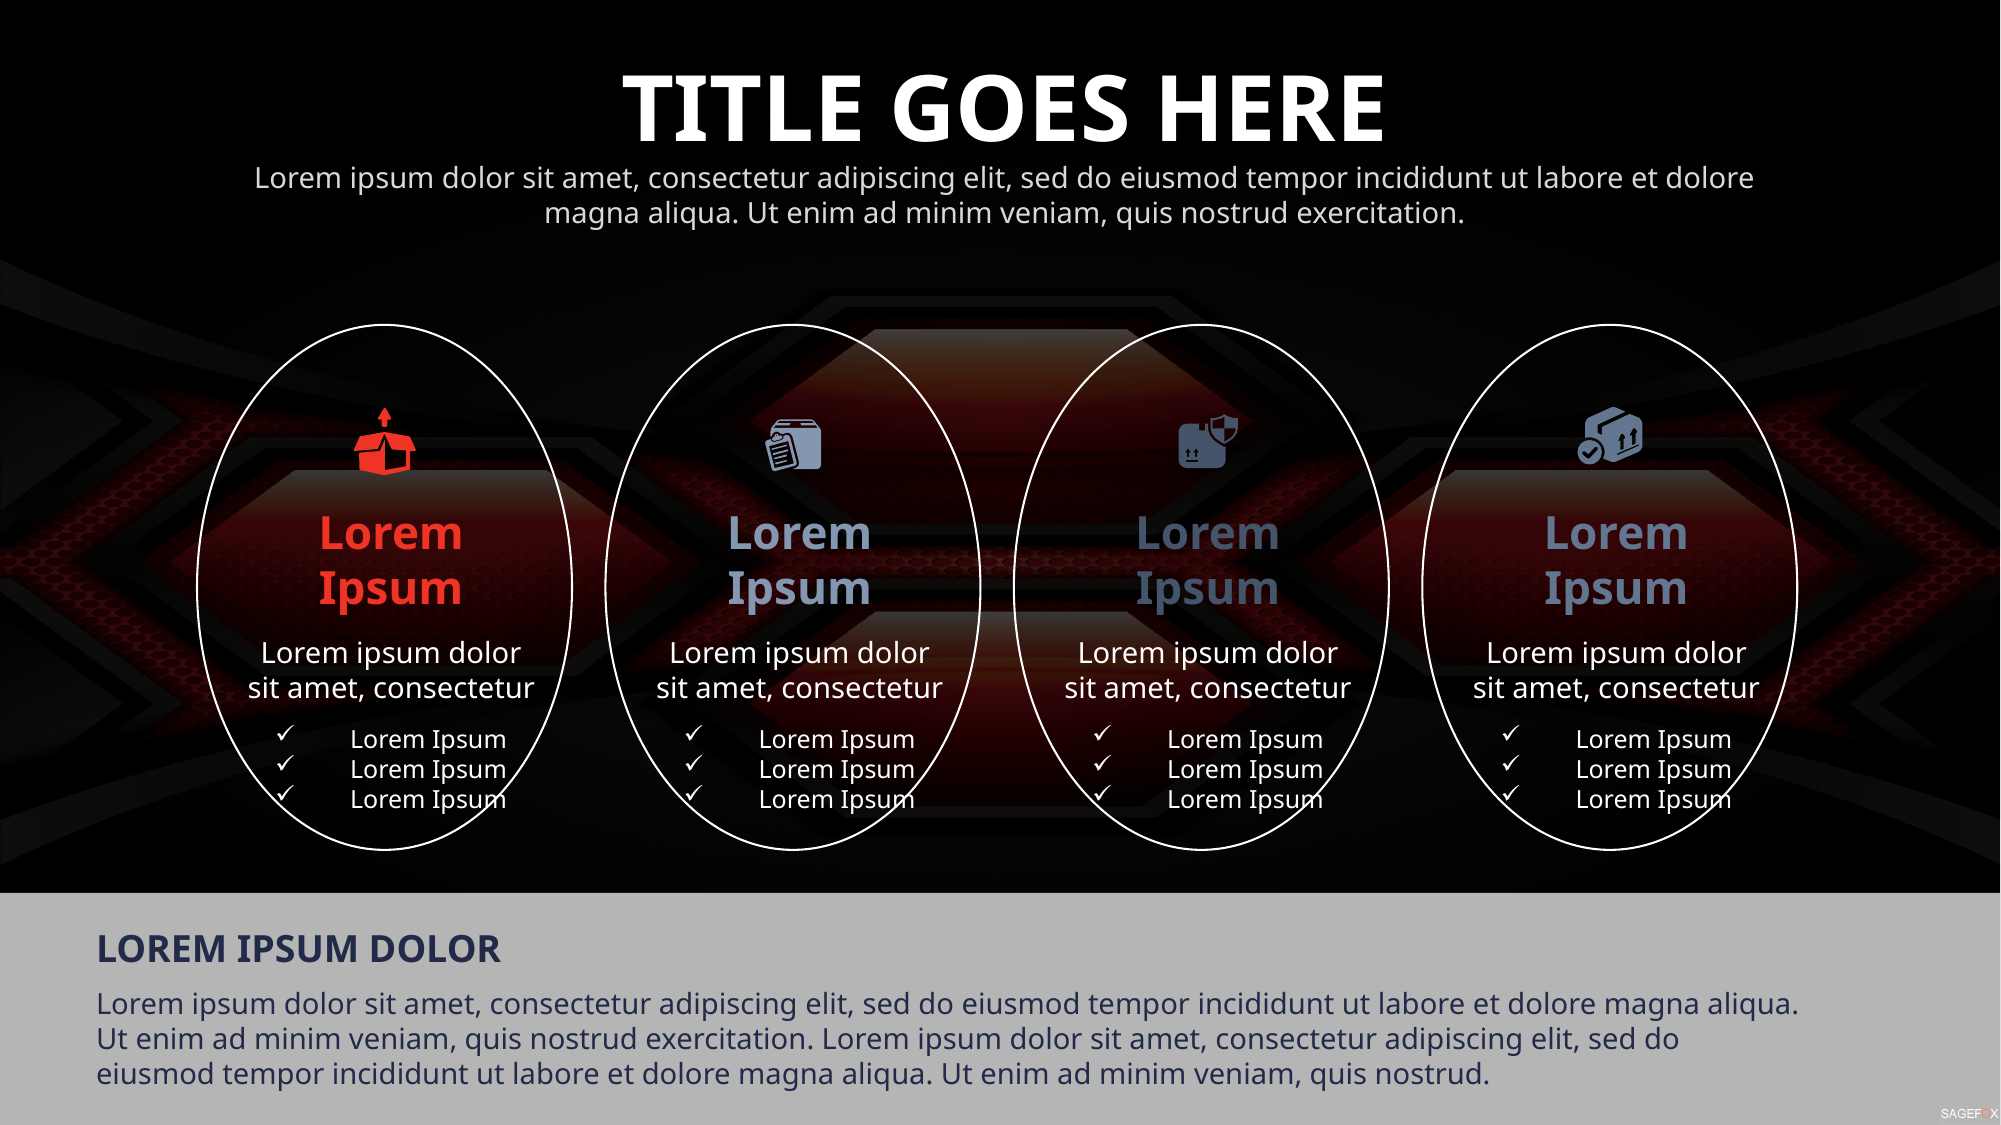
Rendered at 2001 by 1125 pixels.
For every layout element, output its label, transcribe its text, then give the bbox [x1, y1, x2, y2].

text_box [353, 432, 416, 475]
text_box [1522, 821, 1698, 851]
text_box [705, 821, 881, 851]
picture [0, 0, 2001, 1125]
text_box [1577, 439, 1602, 465]
text_box LOREM IPSUM DOLOR Lorem ipsum dolor sit amet, consectetur adipiscing elit, sed do eiusmod tempor incididunt ut labore et dolore magna aliqua. Ut enim ad minim veniam, quis nostrud exercitation. Lorem ipsum dolor sit amet, consectetur adipiscing elit, sed do eiusmod tempor incididunt ut labore et dolore magna aliqua. Ut enim ad minim veniam, quis nostrud. [81, 918, 1818, 1098]
text_box [604, 323, 982, 740]
text_box [1114, 821, 1289, 851]
text_box TITLE GOES HERE Lorem ipsum dolor sit amet, consectetur adipiscing elit, sed do eiusmod tempor incididunt ut labore et dolore magna aliqua. Ut enim ad minim veniam, quis nostrud exercitation. [192, 42, 1818, 237]
text_box [1421, 323, 1799, 740]
text_box Lorem Ipsum Lorem ipsum dolor sit amet, consectetur Lorem Ipsum Lorem Ipsum Lorem Ipsum [639, 496, 960, 821]
text_box [195, 323, 574, 741]
text_box Lorem Ipsum Lorem ipsum dolor sit amet, consectetur Lorem Ipsum Lorem Ipsum Lorem Ipsum [231, 496, 551, 821]
text_box [0, 892, 2000, 1125]
text_box [1178, 414, 1238, 469]
text_box Lorem Ipsum Lorem ipsum dolor sit amet, consectetur Lorem Ipsum Lorem Ipsum Lorem Ipsum [1048, 496, 1368, 821]
text_box [1012, 323, 1390, 741]
text_box [765, 419, 822, 471]
text_box [1585, 406, 1643, 463]
text_box Lorem Ipsum Lorem ipsum dolor sit amet, consectetur Lorem Ipsum Lorem Ipsum Lorem Ipsum [1456, 496, 1777, 821]
text_box [297, 821, 472, 851]
text_box [377, 407, 392, 427]
